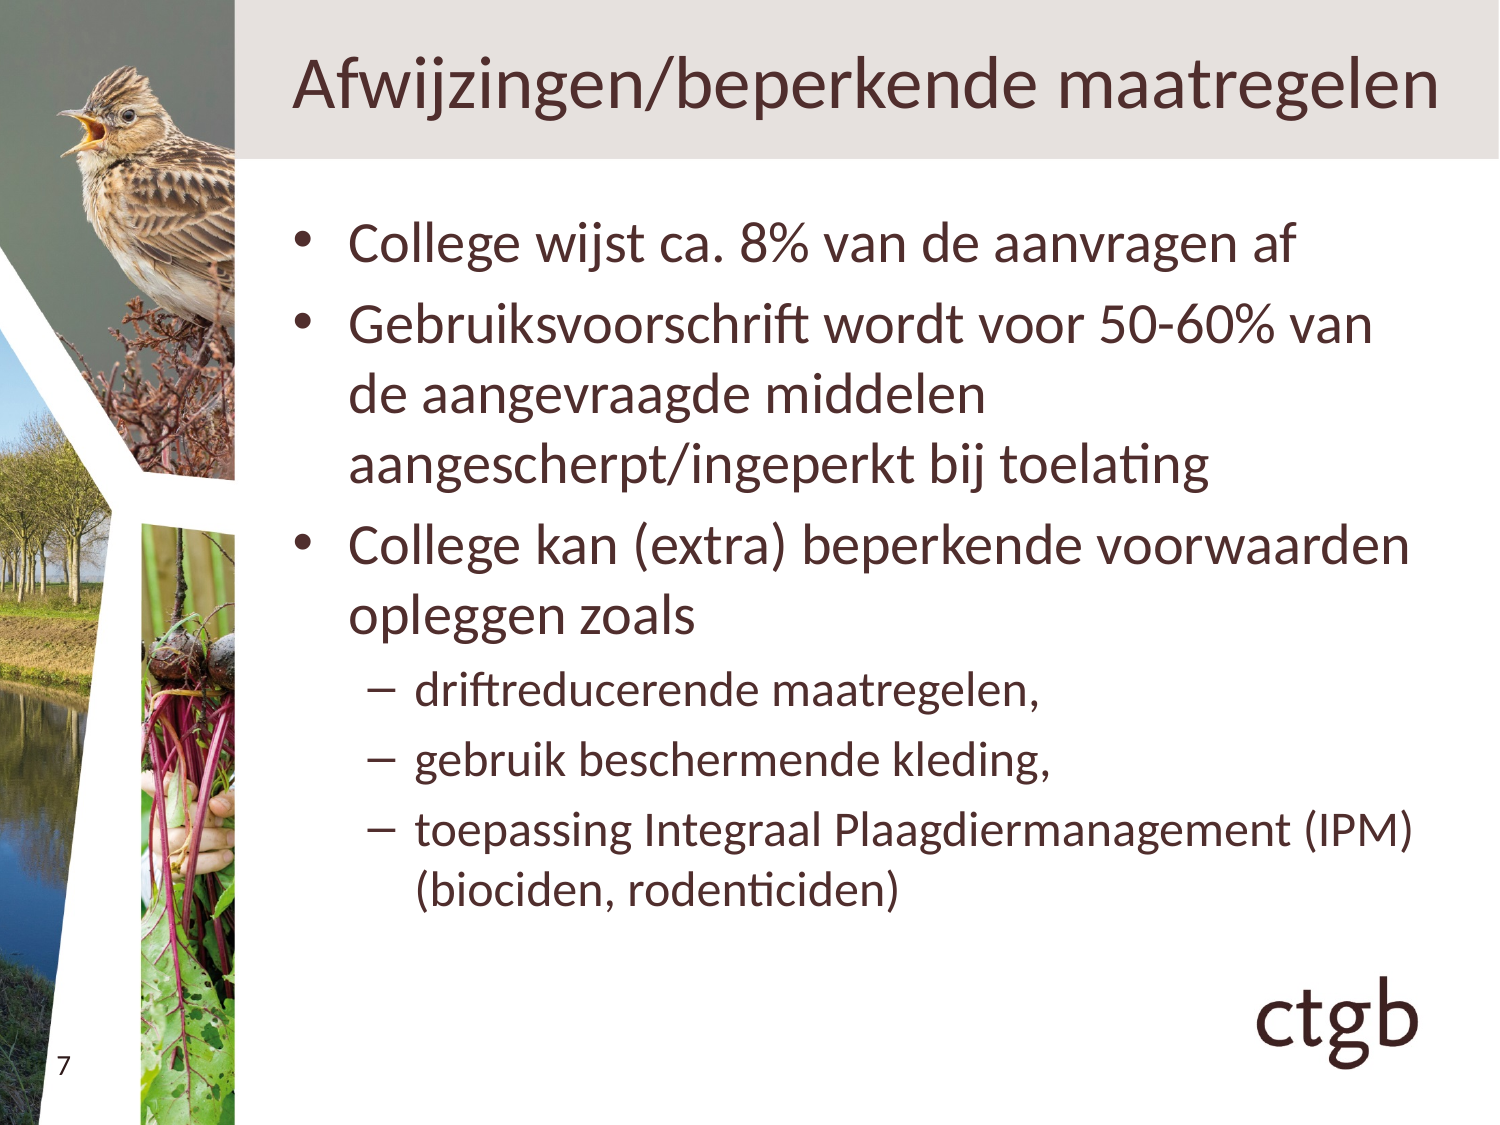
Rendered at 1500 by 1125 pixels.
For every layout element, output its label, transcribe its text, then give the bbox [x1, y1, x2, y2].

list College wijst ca. 8% van de aanvragen af Gebruiksvoorschrift wordt voor 50-60% van de aangevraagde middelen aangescherpt/ingeperkt bij toelating College kan (extra) beperkende voorwaarden opleggen zoals driftreducerende maatregelen, gebruik beschermende kleding, toepassing Integraal Plaagdiermanagement (IPM) (biociden, rodenticiden) [277, 196, 1459, 1012]
picture [0, 0, 1499, 1125]
title Afwijzingen/beperkende maatregelen [277, 1, 1459, 157]
